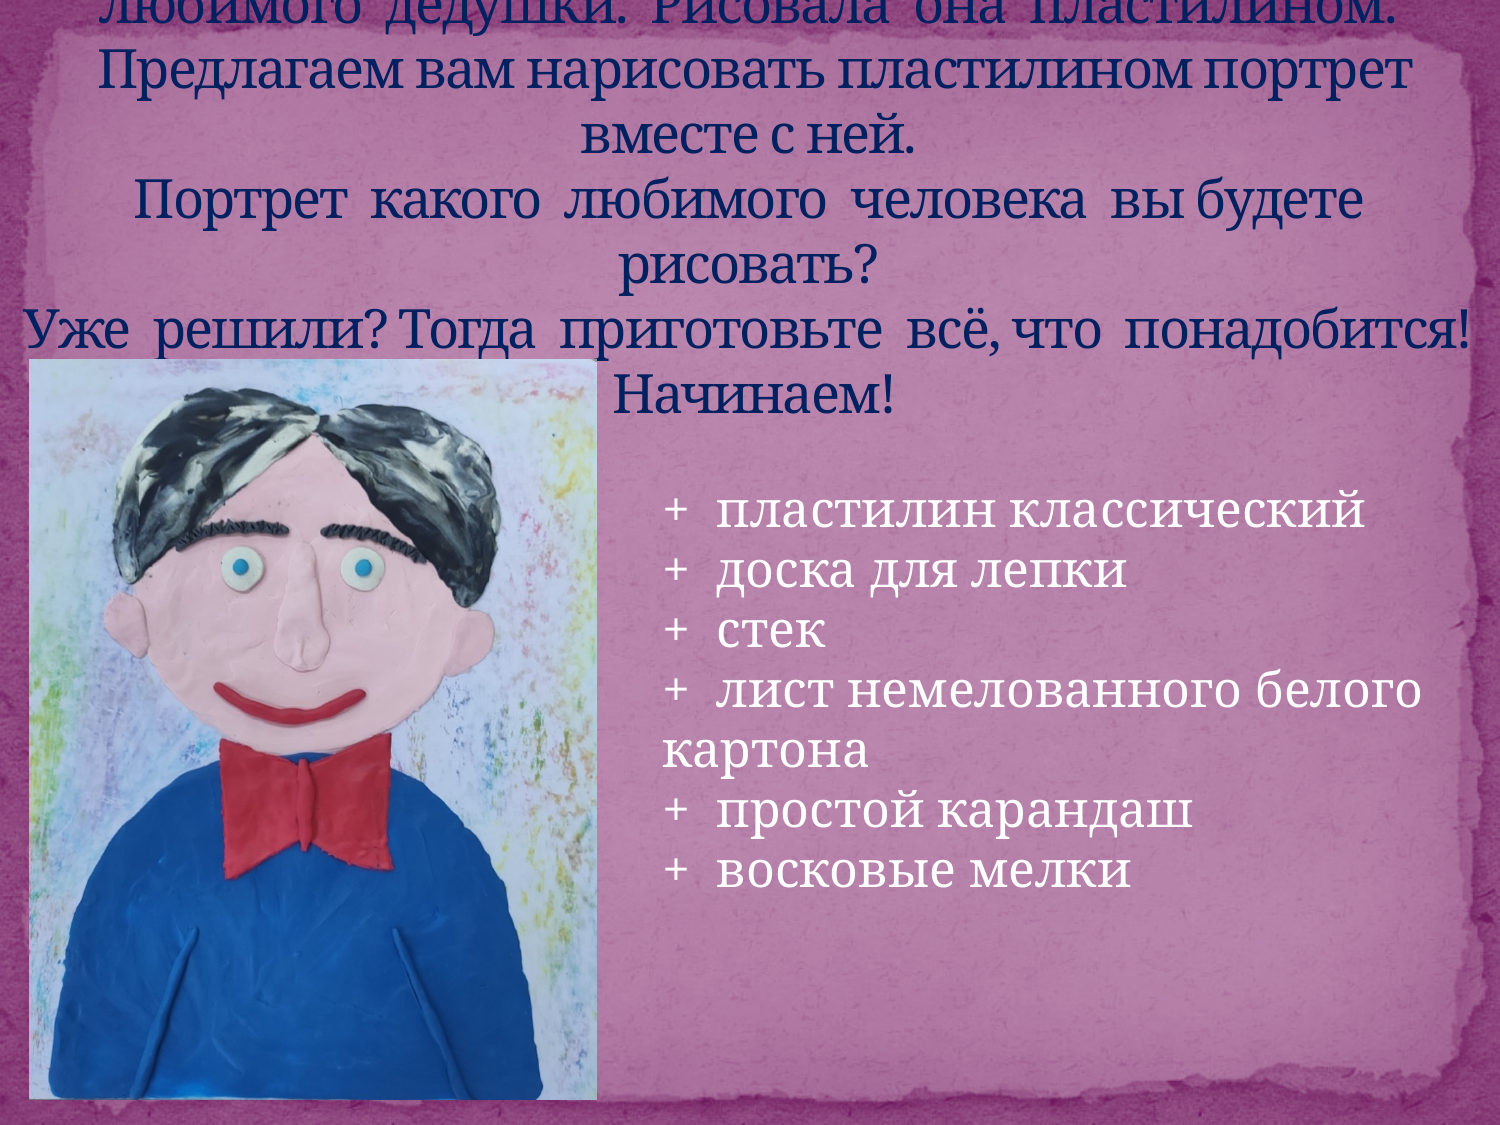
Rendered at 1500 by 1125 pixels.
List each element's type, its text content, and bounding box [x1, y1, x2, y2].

title Наша юная художница захотела нарисовать портрет любимого дедушки. Рисовала она пластилином. Предлагаем вам нарисовать пластилином портрет вместе с ней. Портрет какого любимого человека вы будете рисовать? Уже решили? Тогда приготовьте всё, что понадобится! Начинаем! [4, 231, 1500, 432]
picture [29, 359, 597, 1100]
text_box + пластилин классический + доска для лепки + стек + лист немелованного белого картона + простой карандаш + восковые мелки [648, 469, 1452, 905]
